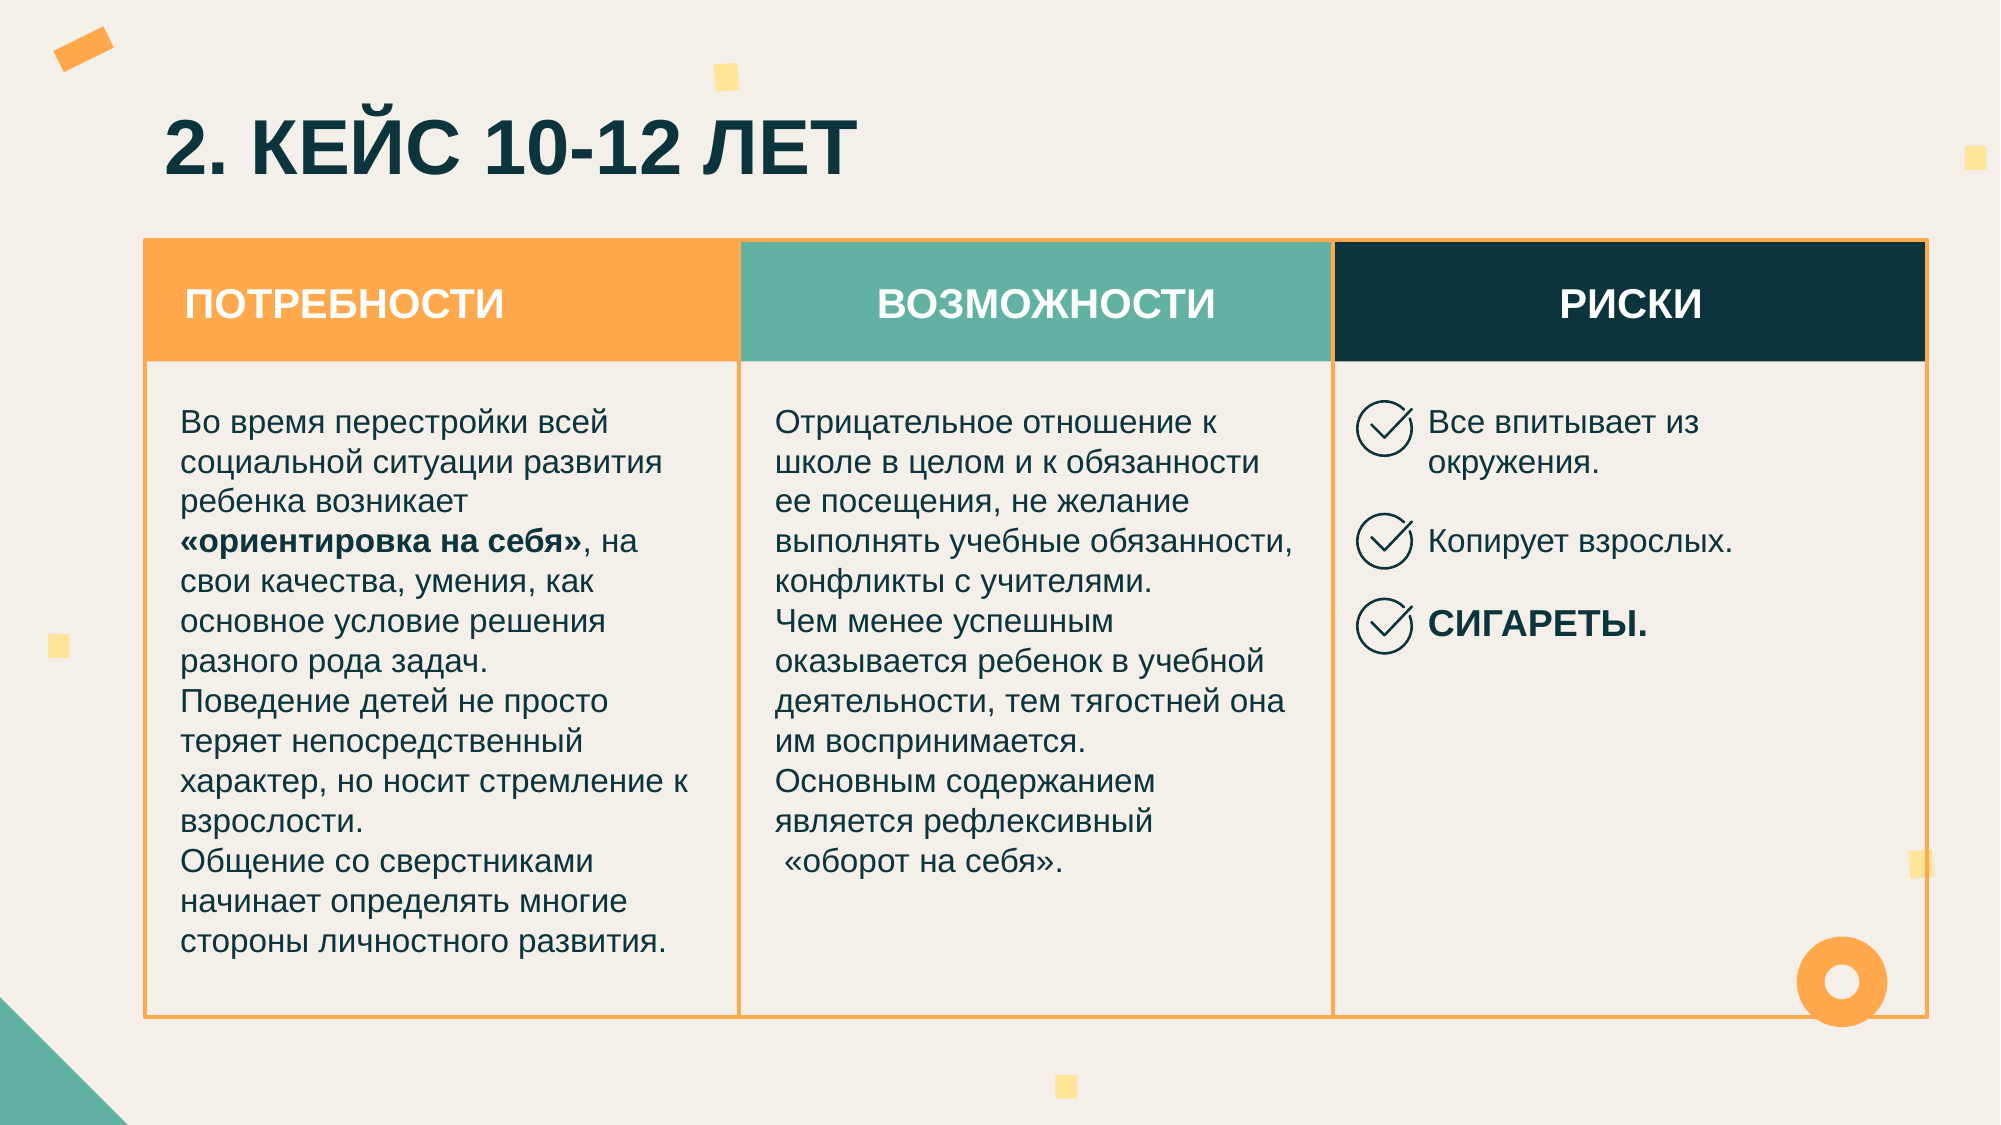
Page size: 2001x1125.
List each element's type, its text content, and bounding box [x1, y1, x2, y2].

text_box 2. КЕЙС 10-12 ЛЕТ [144, 76, 1630, 202]
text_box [144, 239, 1928, 1018]
